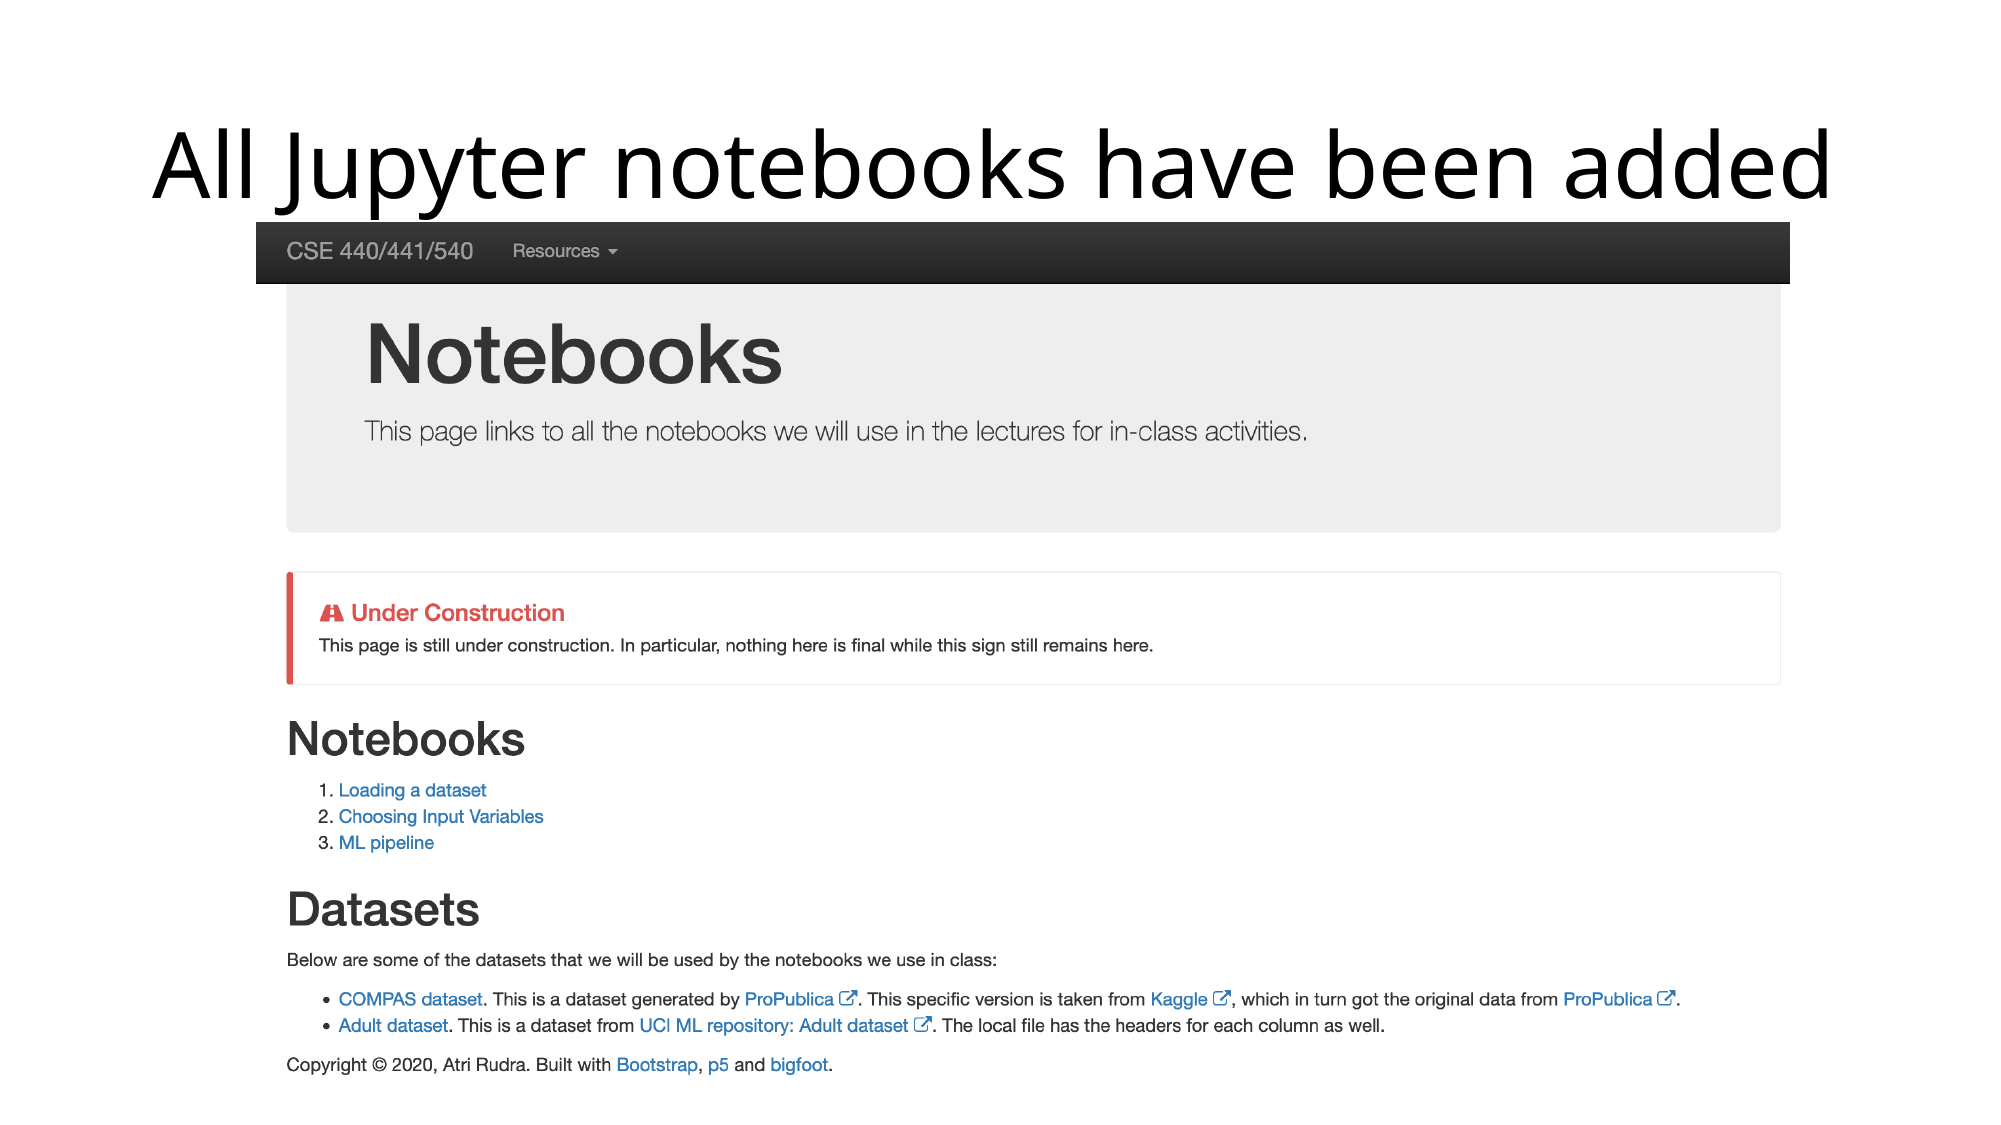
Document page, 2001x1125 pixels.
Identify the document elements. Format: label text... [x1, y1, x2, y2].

title All Jupyter notebooks have been added [137, 59, 1863, 278]
picture [256, 222, 1790, 1095]
